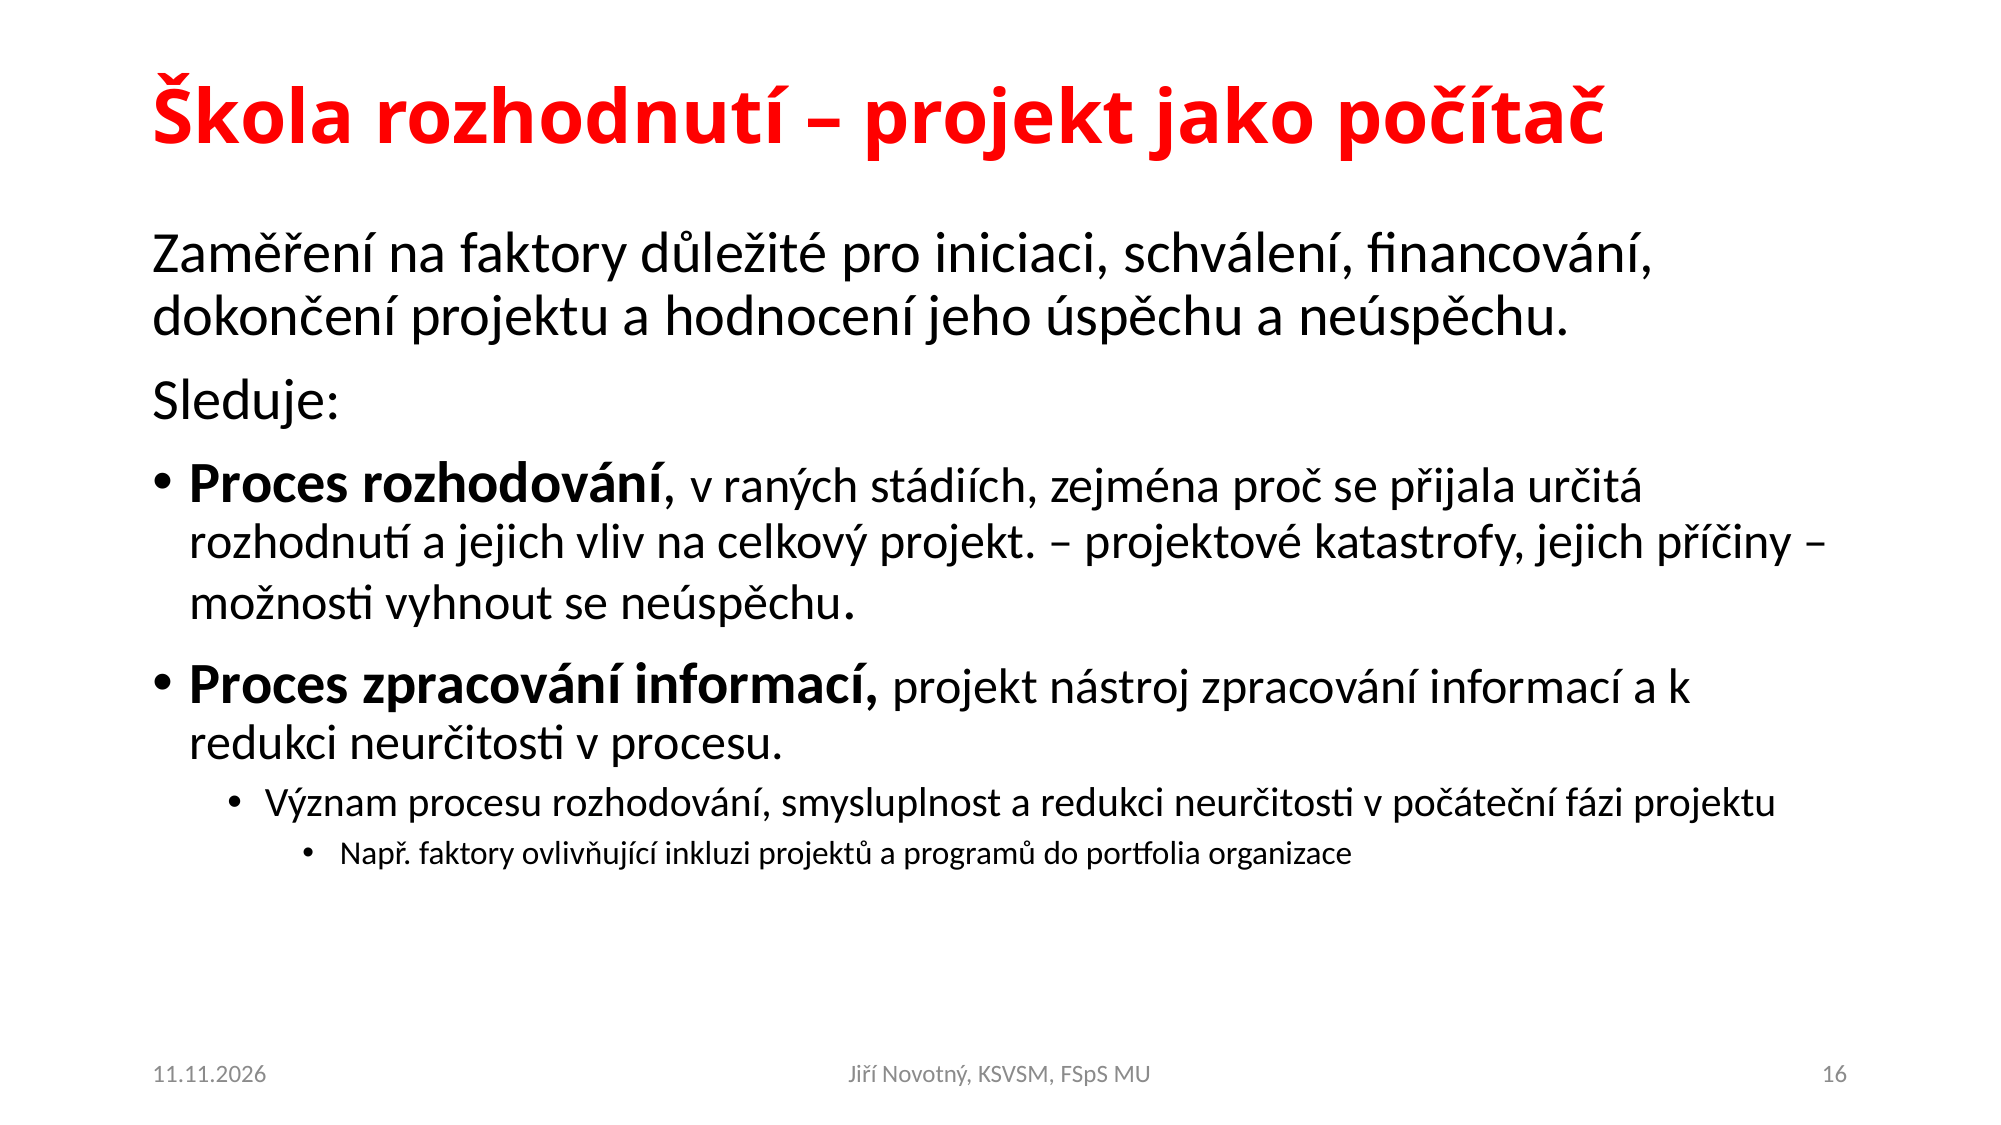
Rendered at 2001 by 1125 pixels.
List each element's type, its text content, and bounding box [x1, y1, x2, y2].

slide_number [137, 1042, 588, 1103]
title Škola rozhodnutí – projekt jako počítač [137, 59, 1863, 179]
footer Jiří Novotný, KSVSM, FSpS MU [662, 1042, 1338, 1103]
list Zaměření na faktory důležité pro iniciaci, schválení, financování, dokončení projektu a hodnocení jeho úspěchu a neúspěchu. Sleduje: Proces rozhodování, v raných stádiích, zejména proč se přijala určitá rozhodnutí a jejich vliv na celkový projekt. – projektové katastrofy, jejich příčiny – možnosti vyhnout se neúspěchu. Proces zpracování informací, projekt nástroj zpracování informací a k redukci neurčitosti v procesu. Význam procesu rozhodování, smysluplnost a redukci neurčitosti v počáteční fázi projektu Např. faktory ovlivňující inkluzi projektů a programů do portfolia organizace [137, 214, 1863, 1014]
slide_number 16 [1412, 1042, 1863, 1103]
